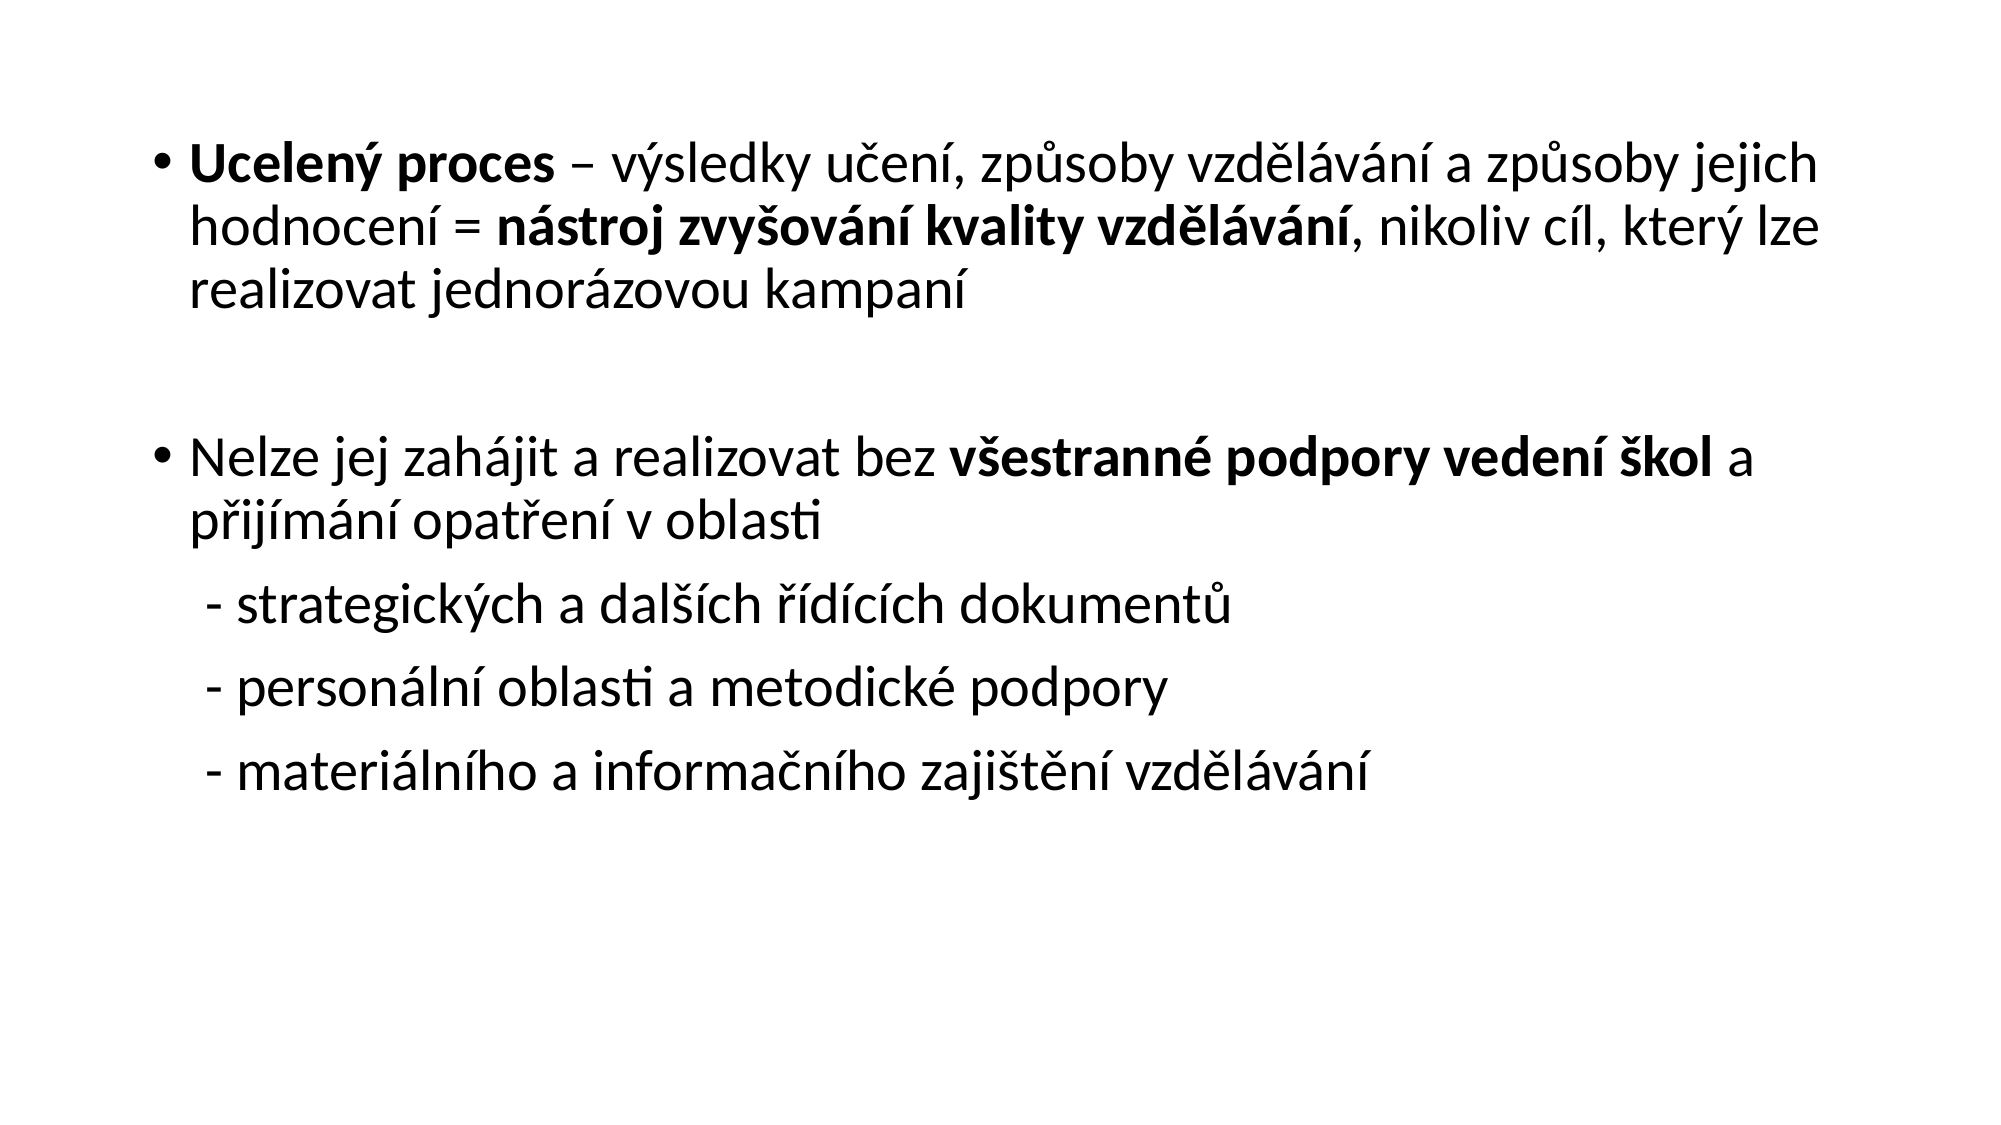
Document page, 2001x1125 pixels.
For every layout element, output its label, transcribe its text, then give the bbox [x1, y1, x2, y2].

list Ucelený proces – výsledky učení, způsoby vzdělávání a způsoby jejich hodnocení = nástroj zvyšování kvality vzdělávání, nikoliv cíl, který lze realizovat jednorázovou kampaní Nelze jej zahájit a realizovat bez všestranné podpory vedení škol a přijímání opatření v oblasti - strategických a dalších řídících dokumentů - personální oblasti a metodické podpory - materiálního a informačního zajištění vzdělávání [137, 125, 1863, 1014]
